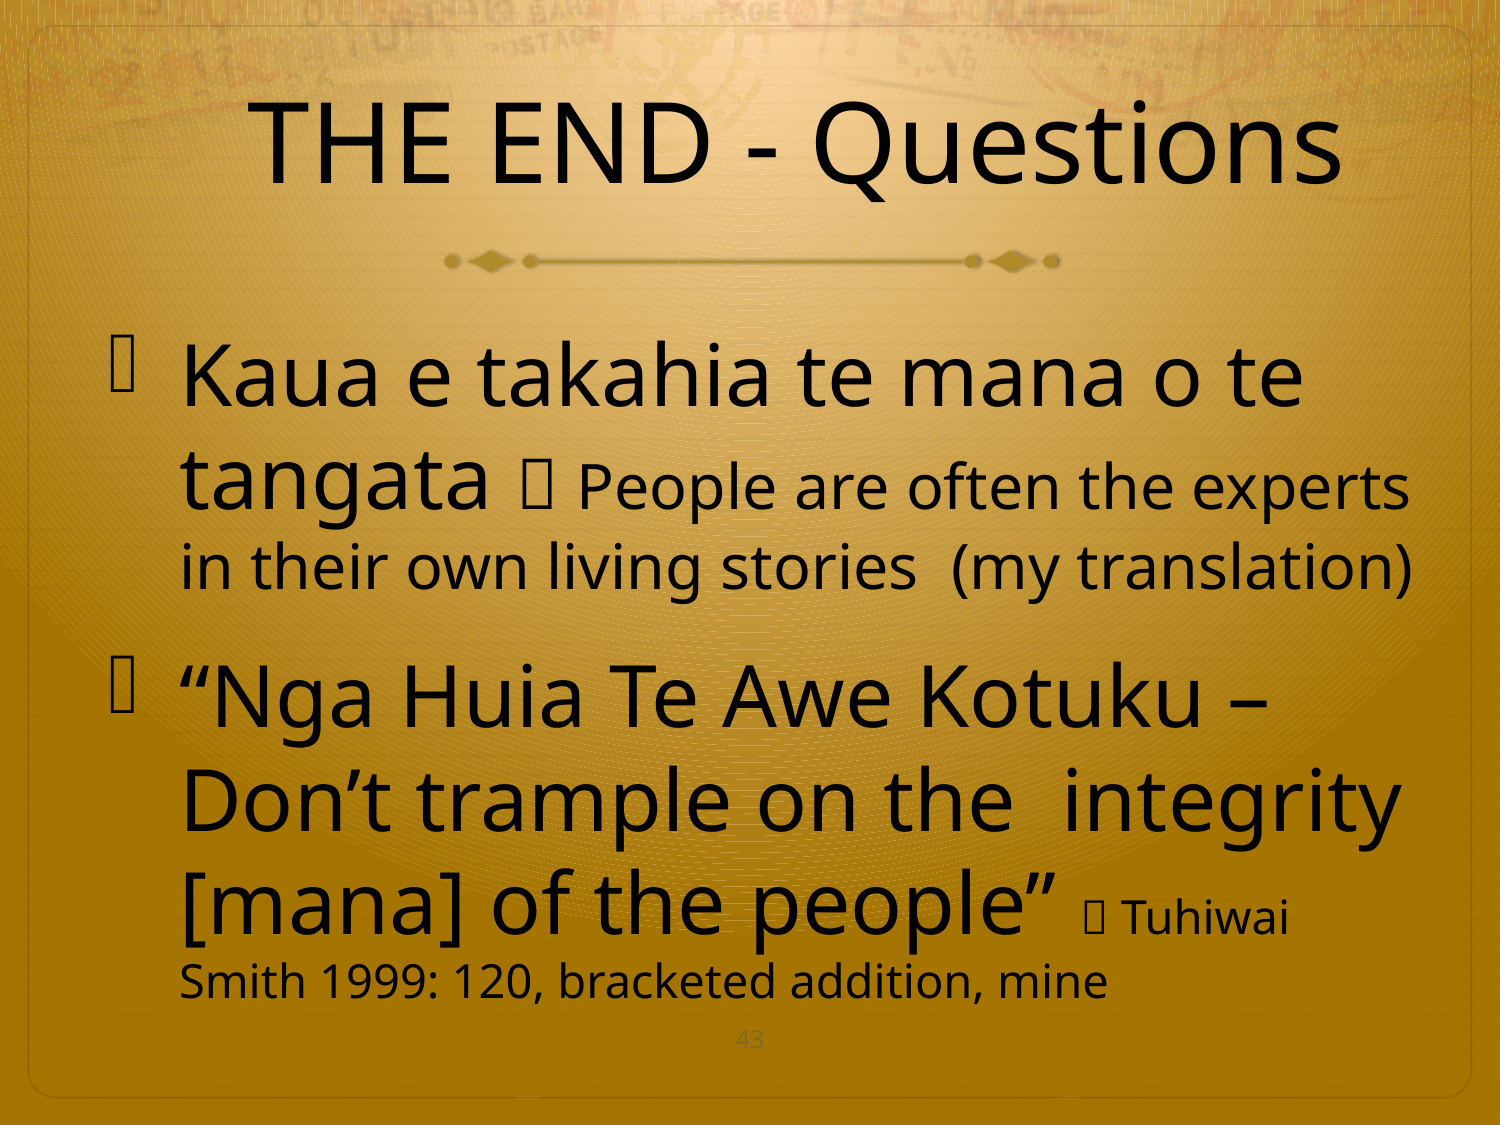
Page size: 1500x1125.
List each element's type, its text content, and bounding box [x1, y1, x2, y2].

slide_number 43 [663, 1010, 837, 1071]
picture [0, 0, 1500, 1125]
title THE END - Questions [93, 45, 1500, 233]
list Kaua e takahia te mana o te tangata  People are often the experts in their own living stories (my translation) “Nga Huia Te Awe Kotuku – Don’t trample on the integrity [mana] of the people”  Tuhiwai Smith 1999: 120, bracketed addition, mine [93, 312, 1437, 1071]
